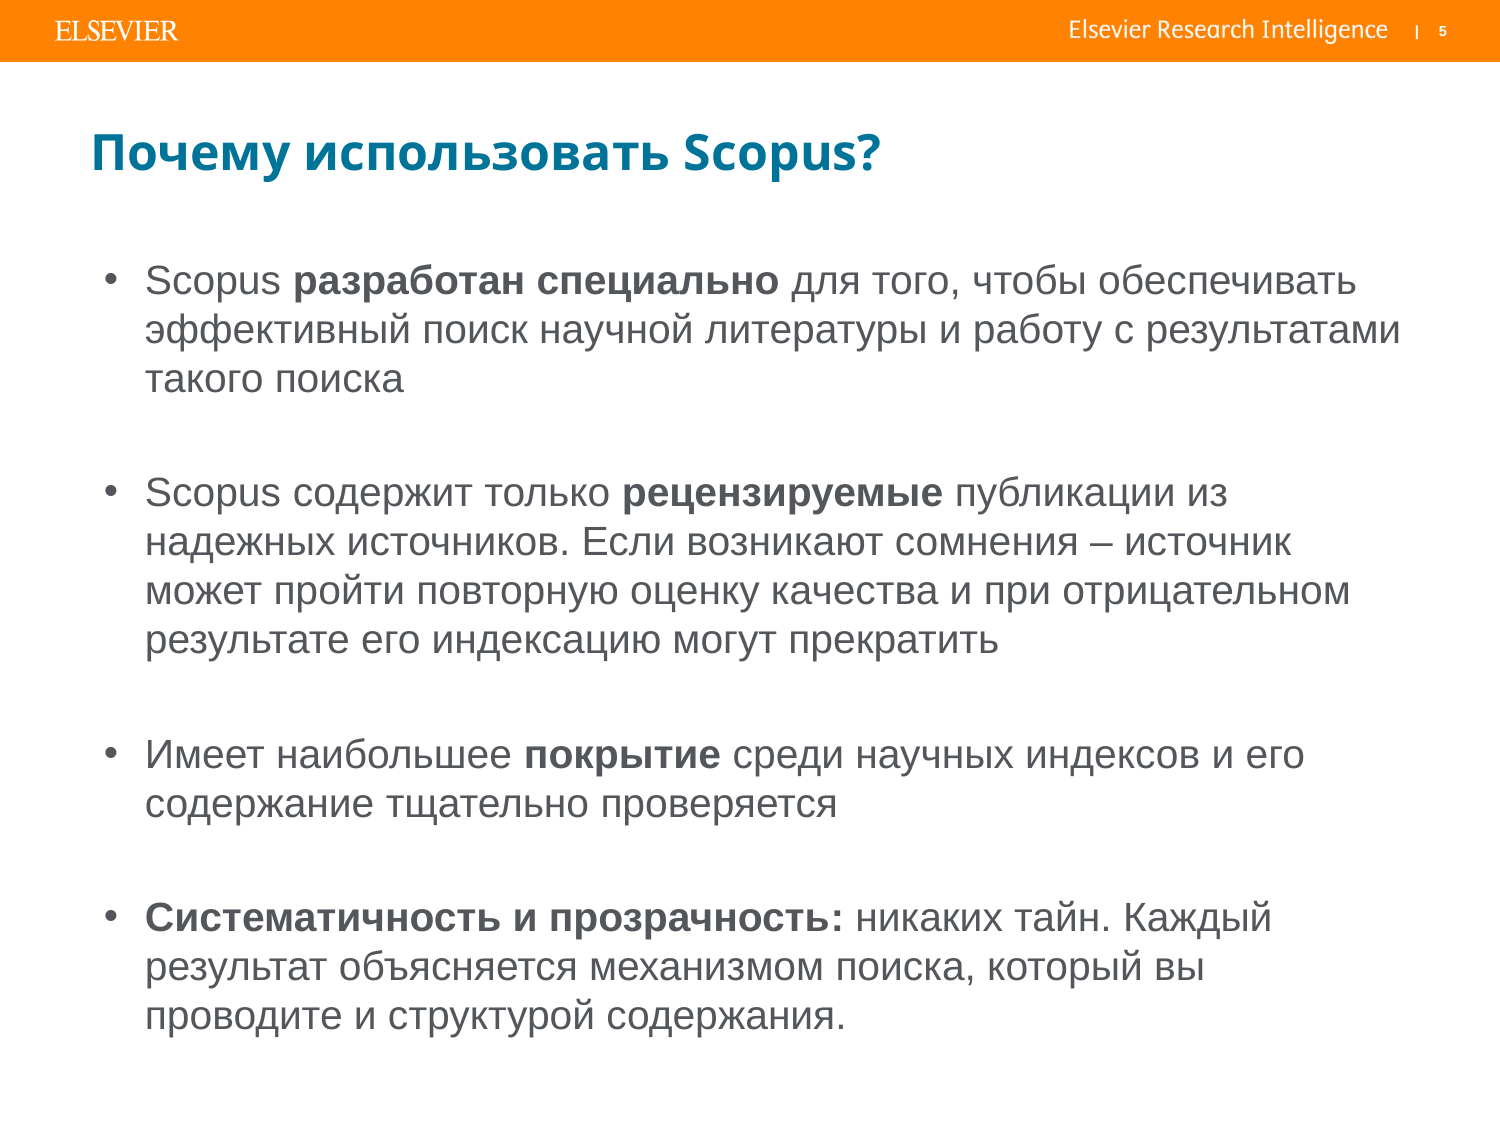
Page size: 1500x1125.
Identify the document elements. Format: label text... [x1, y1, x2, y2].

list Scopus разработан специально для того, чтобы обеспечивать эффективный поиск научной литературы и работу с результатами такого поиска Scopus содержит только рецензируемые публикации из надежных источников. Если возникают сомнения – источник может пройти повторную оценку качества и при отрицательном результате его индексацию могут прекратить Имеет наибольшее покрытие среди научных индексов и его содержание тщательно проверяется Систематичность и прозрачность: никаких тайн. Каждый результат объясняется механизмом поиска, который вы проводите и структурой содержания. [75, 246, 1427, 1050]
picture [0, 0, 1500, 62]
title Почему использовать Scopus? [75, 115, 1427, 185]
